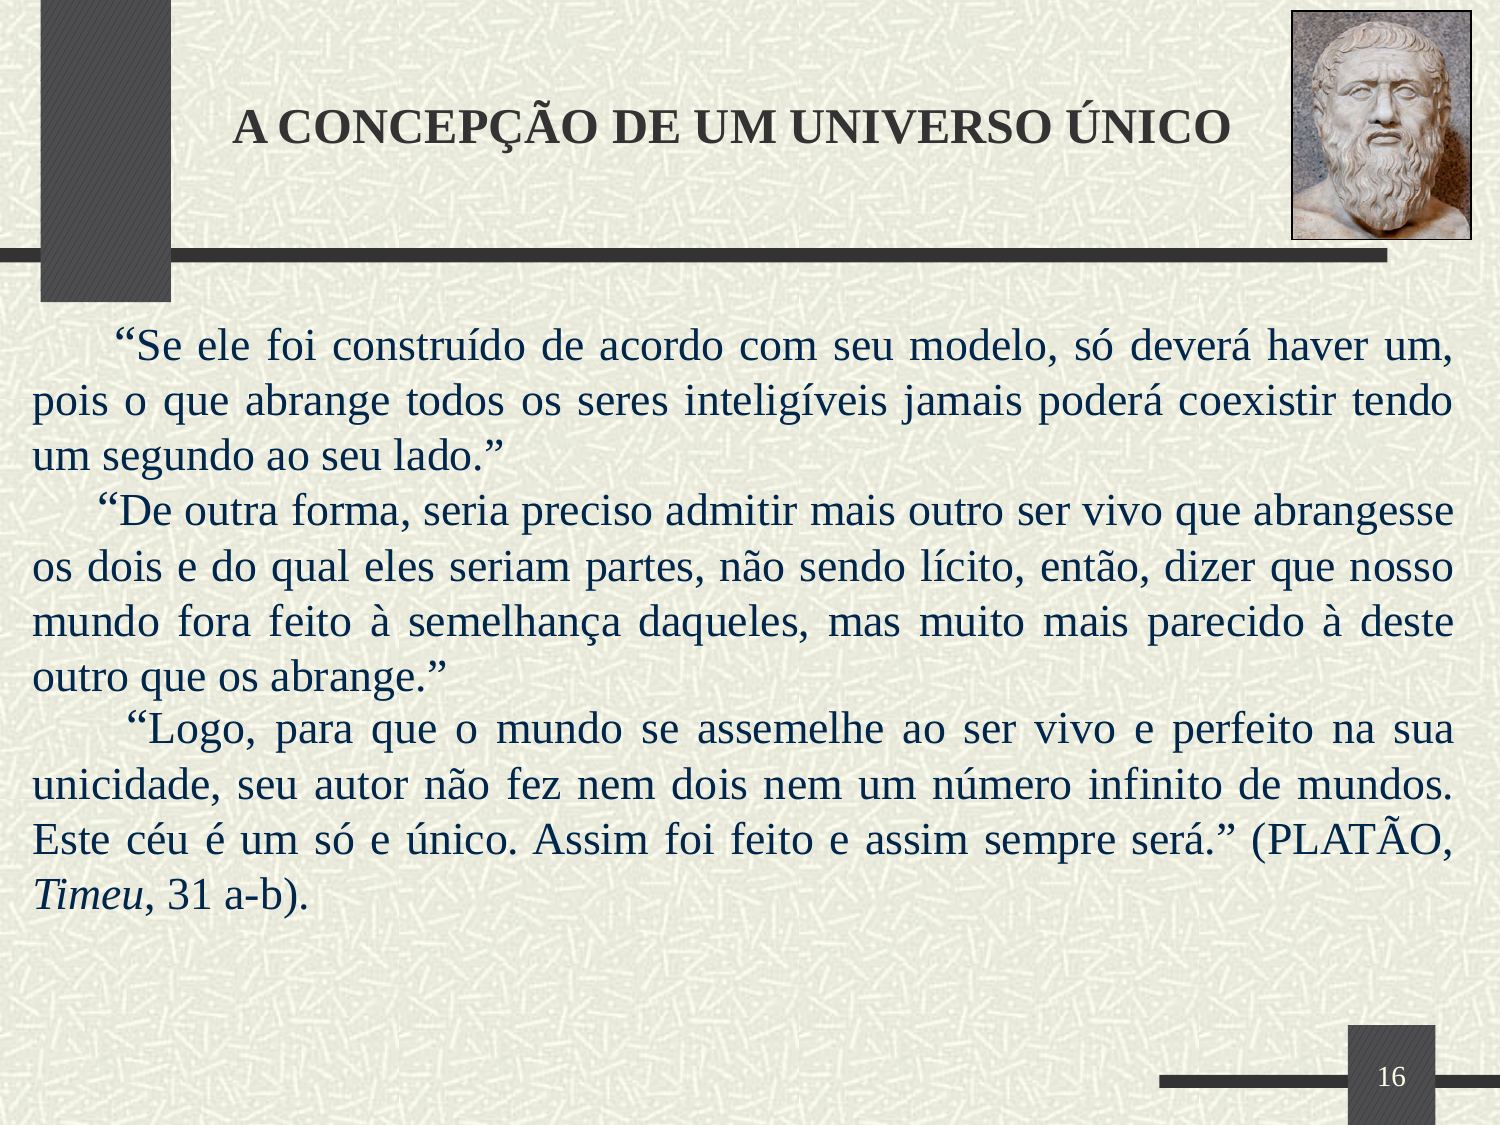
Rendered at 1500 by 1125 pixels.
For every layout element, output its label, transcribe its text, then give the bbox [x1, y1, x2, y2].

picture [1436, 1088, 1500, 1125]
text_box “Logo, para que o mundo se assemelhe ao ser vivo e perfeito na sua unicidade, seu autor não fez nem dois nem um número infinito de mundos. Este céu é um só e único. Assim foi feito e assim sempre será.” (PLATÃO, Timeu, 31 a-b). [17, 686, 1471, 926]
text_box “Se ele foi construído de acordo com seu modelo, só deverá haver um, pois o que abrange todos os seres inteligíveis jamais poderá coexistir tendo um segundo ao seu lado.” [17, 302, 1471, 468]
title A CONCEPÇÃO DE UM UNIVERSO ÚNICO [194, 78, 1270, 161]
slide_number 16 [1347, 1024, 1436, 1125]
picture [0, 0, 1500, 1125]
picture [0, 0, 40, 248]
text_box “De outra forma, seria preciso admitir mais outro ser vivo que abrangesse os dois e do qual eles seriam partes, não sendo lícito, então, dizer que nosso mundo fora feito à semelhança daqueles, mas muito mais parecido à deste outro que os abrange.” [17, 468, 1471, 686]
